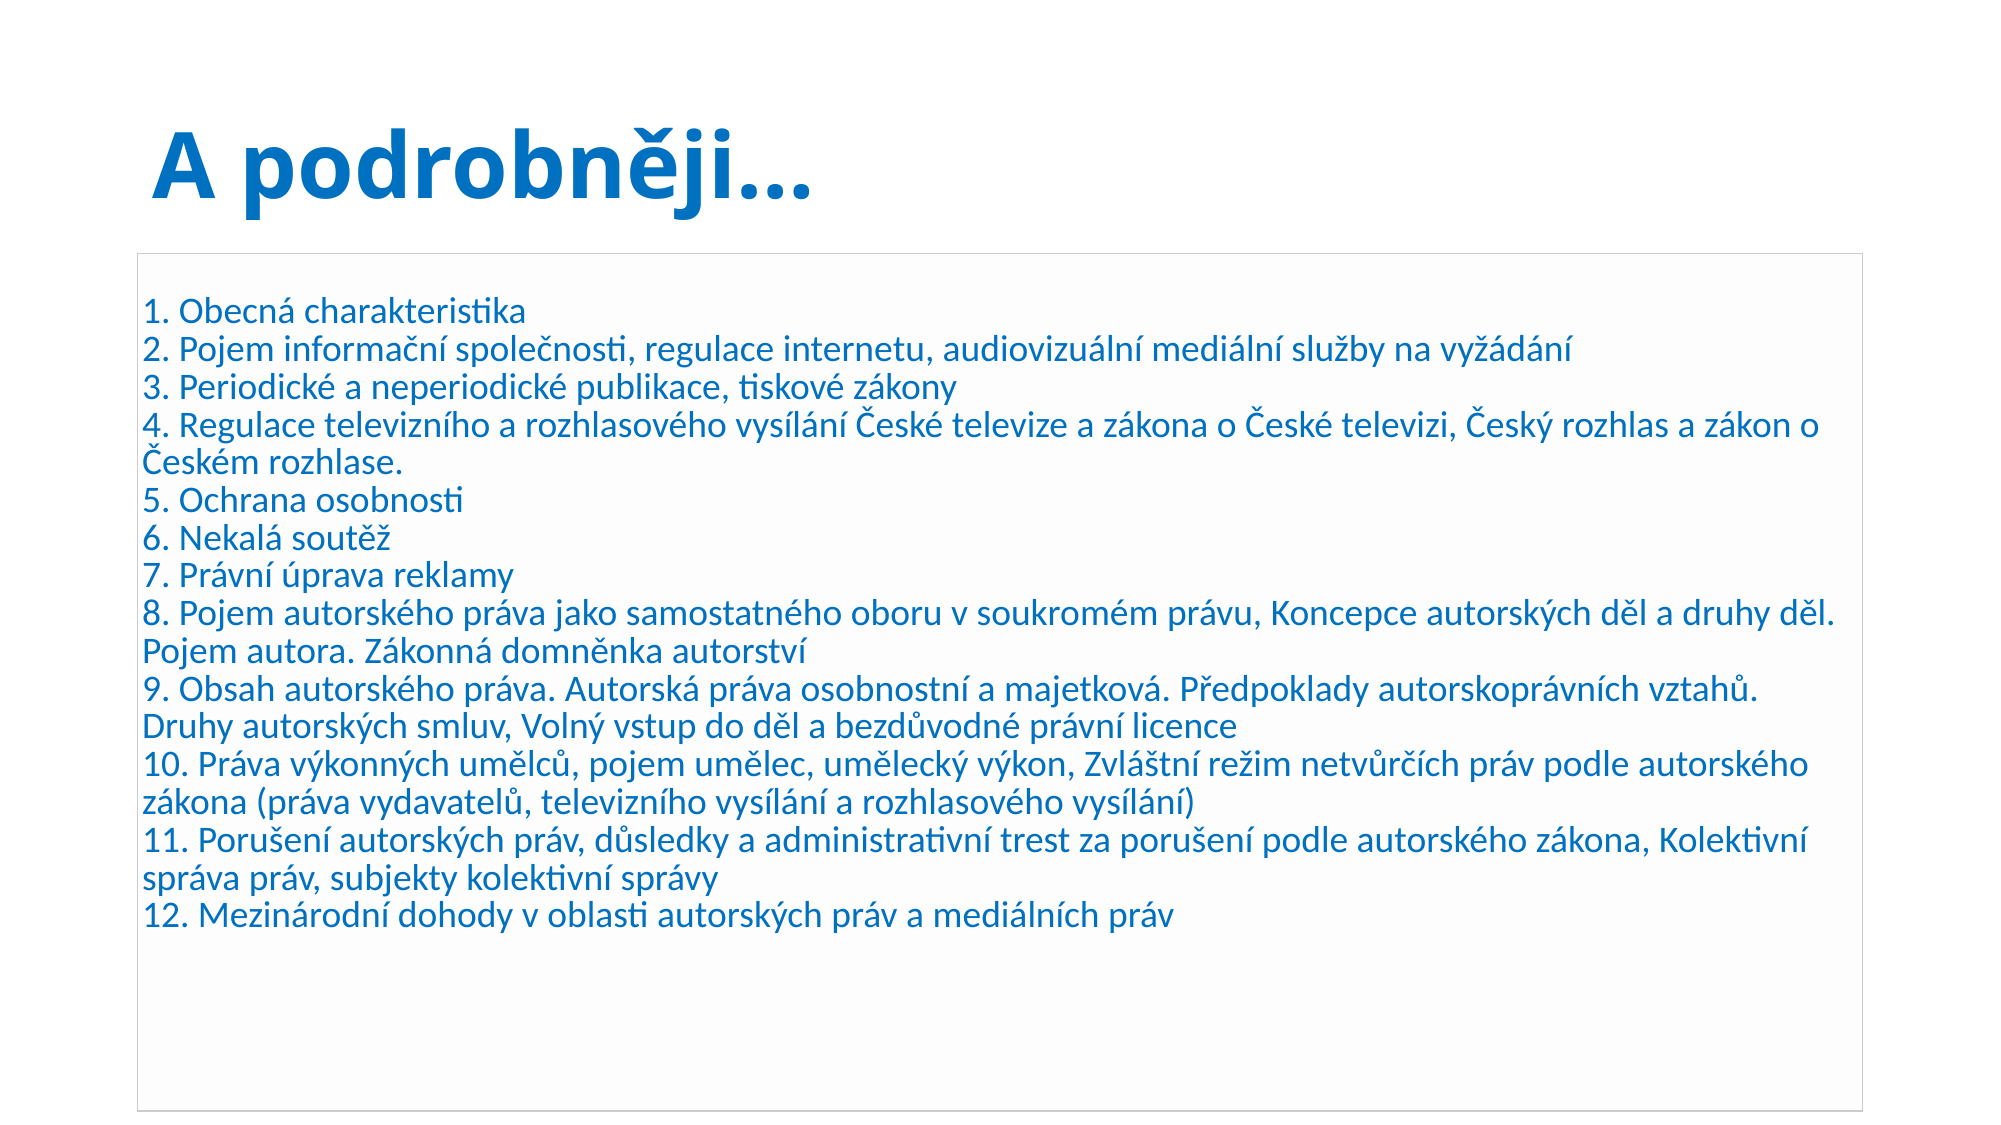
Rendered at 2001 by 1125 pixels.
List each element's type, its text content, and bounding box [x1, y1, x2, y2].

title A podrobněji… [137, 59, 1863, 253]
table_header 1. Obecná charakteristika 2. Pojem informační společnosti, regulace internetu, audiovizuální mediální služby na vyžádání 3. Periodické a neperiodické publikace, tiskové zákony 4. Regulace televizního a rozhlasového vysílání České televize a zákona o České televizi, Český rozhlas a zákon o Českém rozhlase. 5. Ochrana osobnosti 6. Nekalá soutěž 7. Právní úprava reklamy 8. Pojem autorského práva jako samostatného oboru v soukromém právu, Koncepce autorských děl a druhy děl. Pojem autora. Zákonná domněnka autorství 9. Obsah autorského práva. Autorská práva osobnostní a majetková. Předpoklady autorskoprávních vztahů. Druhy autorských smluv, Volný vstup do děl a bezdůvodné právní licence 10. Práva výkonných umělců, pojem umělec, umělecký výkon, Zvláštní režim netvůrčích práv podle autorského zákona (práva vydavatelů, televizního vysílání a rozhlasového vysílání) 11. Porušení autorských práv, důsledky a administrativní trest za porušení podle autorského zákona, Kolektivní správa práv, subjekty kolektivní správy 12. Mezinárodní dohody v oblasti autorských práv a mediálních práv [138, 254, 1862, 1110]
